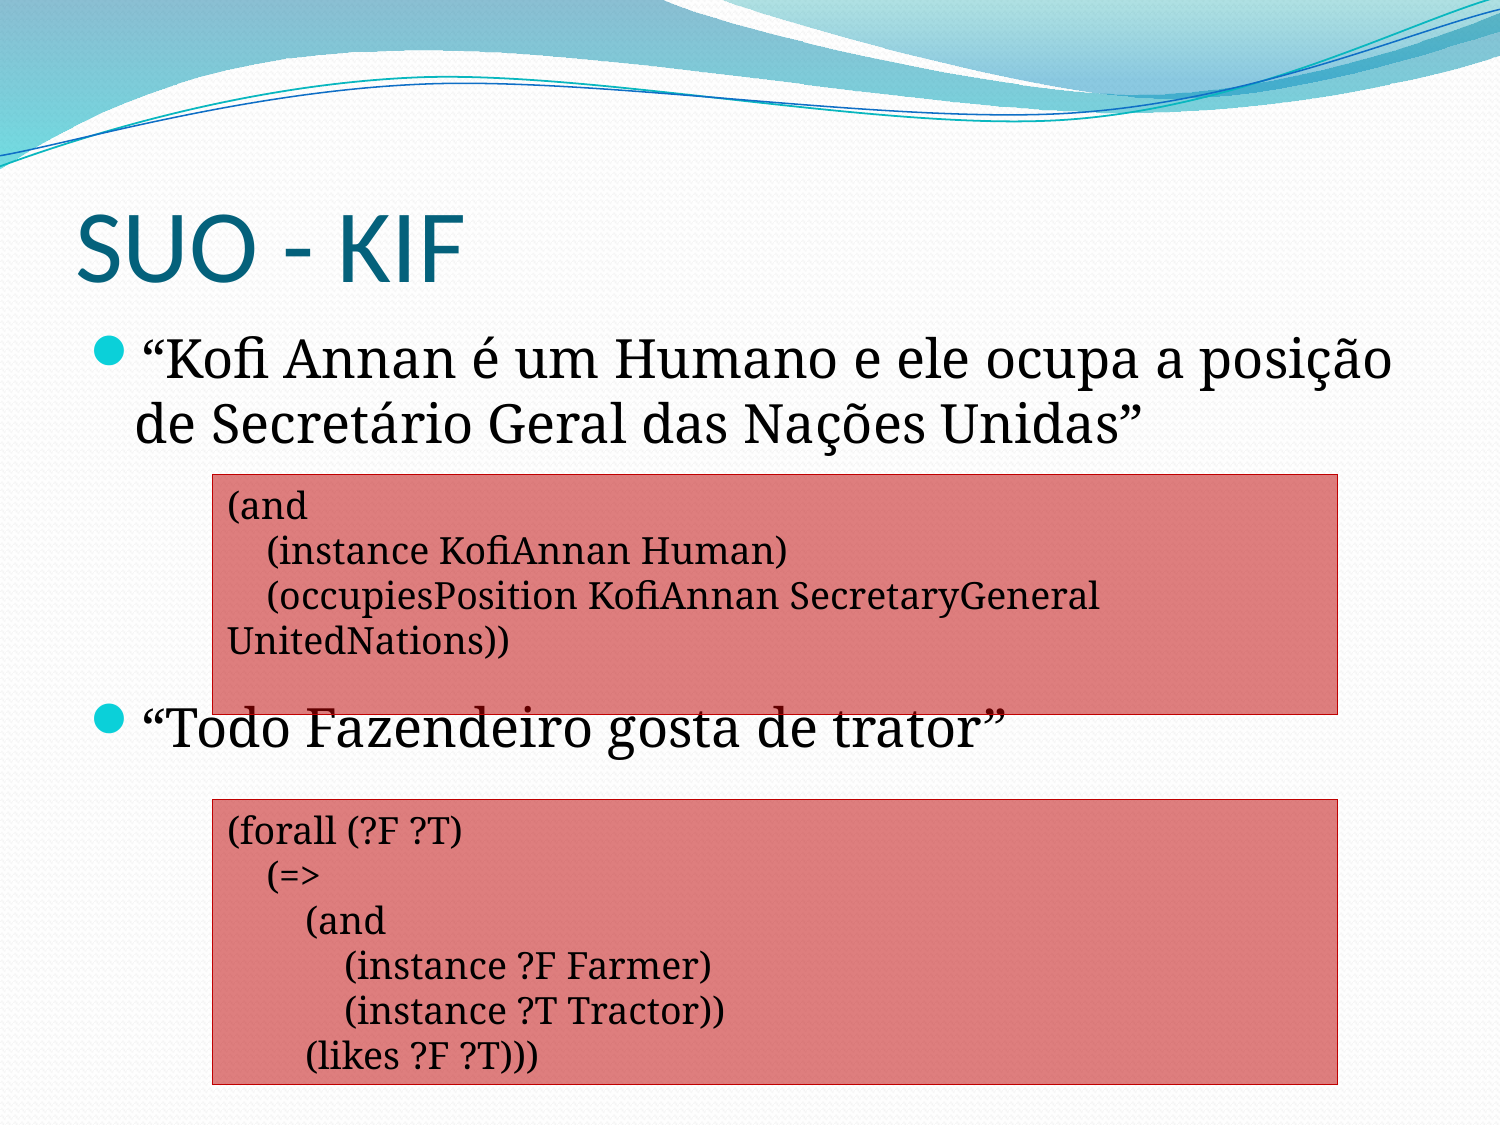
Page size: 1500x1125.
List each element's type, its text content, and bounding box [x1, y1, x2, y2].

list “Kofi Annan é um Humano e ele ocupa a posição de Secretário Geral das Nações Unidas” “Todo Fazendeiro gosta de trator” [75, 317, 1425, 1038]
text_box (and (instance KofiAnnan Human) (occupiesPosition KofiAnnan SecretaryGeneral UnitedNations)) [212, 474, 1338, 715]
text_box (forall (?F ?T) (=> (and (instance ?F Farmer) (instance ?T Tractor)) (likes ?F ?T))) [212, 799, 1338, 1085]
title SUO - KIF [75, 115, 1425, 303]
